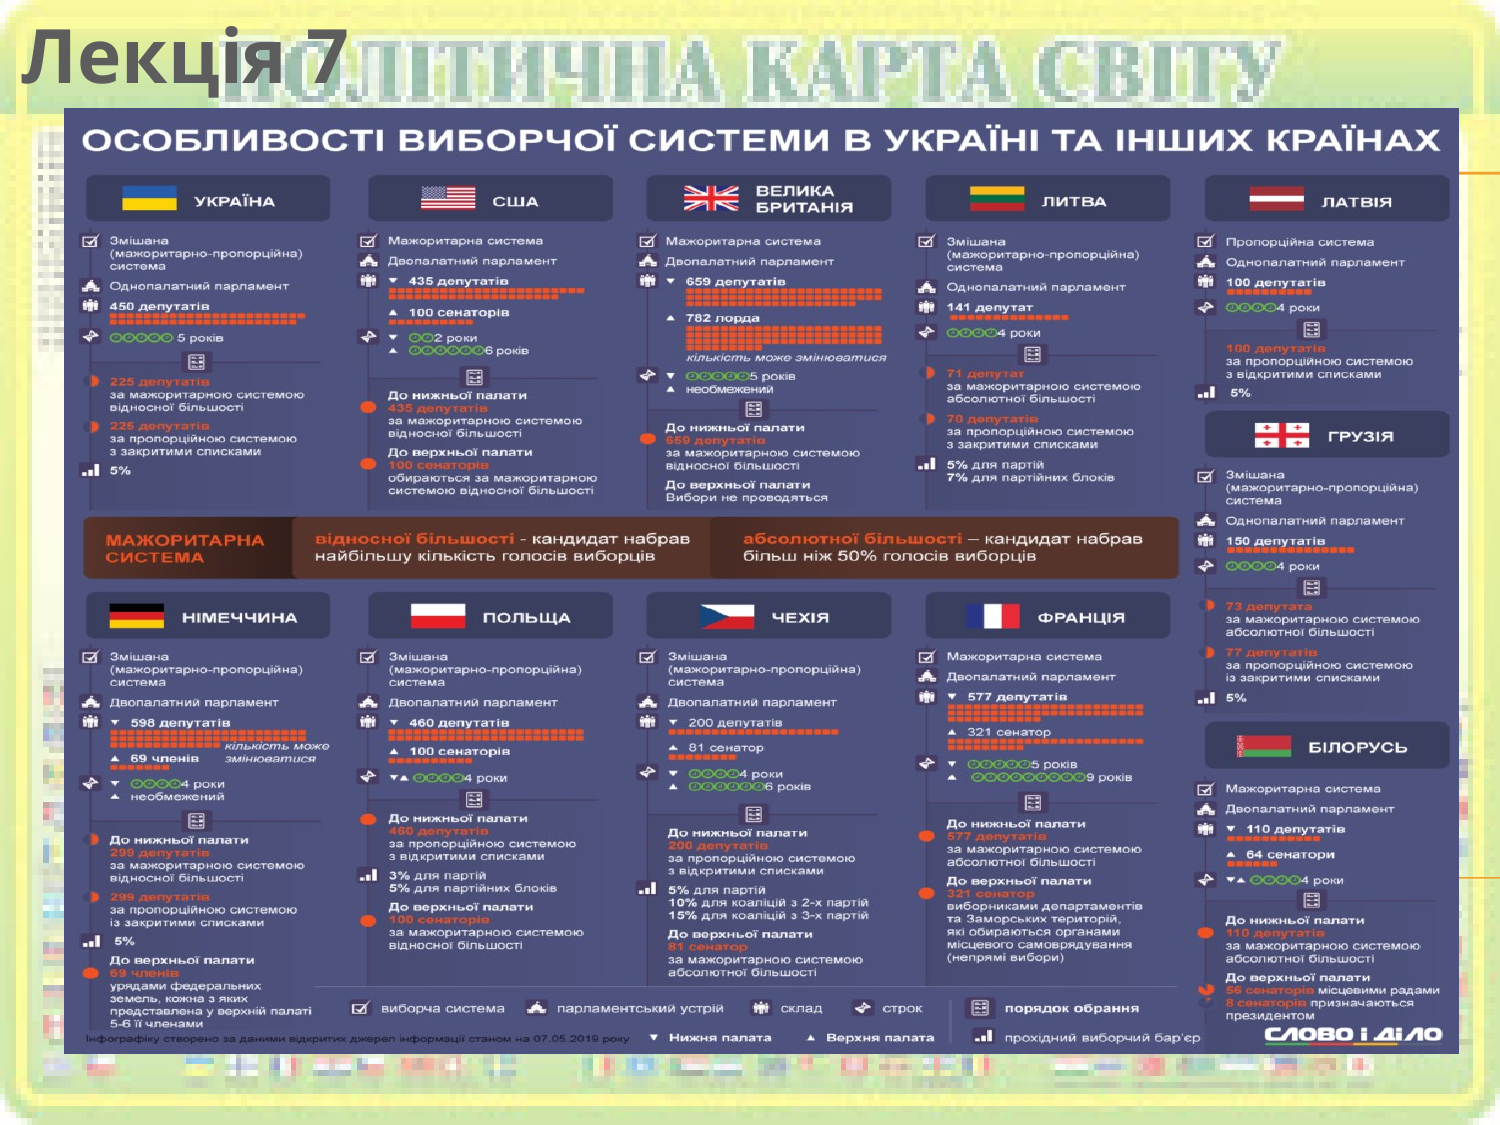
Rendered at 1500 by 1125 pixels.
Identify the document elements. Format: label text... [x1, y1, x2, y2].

picture [64, 108, 1460, 1055]
text_box Лекція 7 [0, 1, 372, 107]
